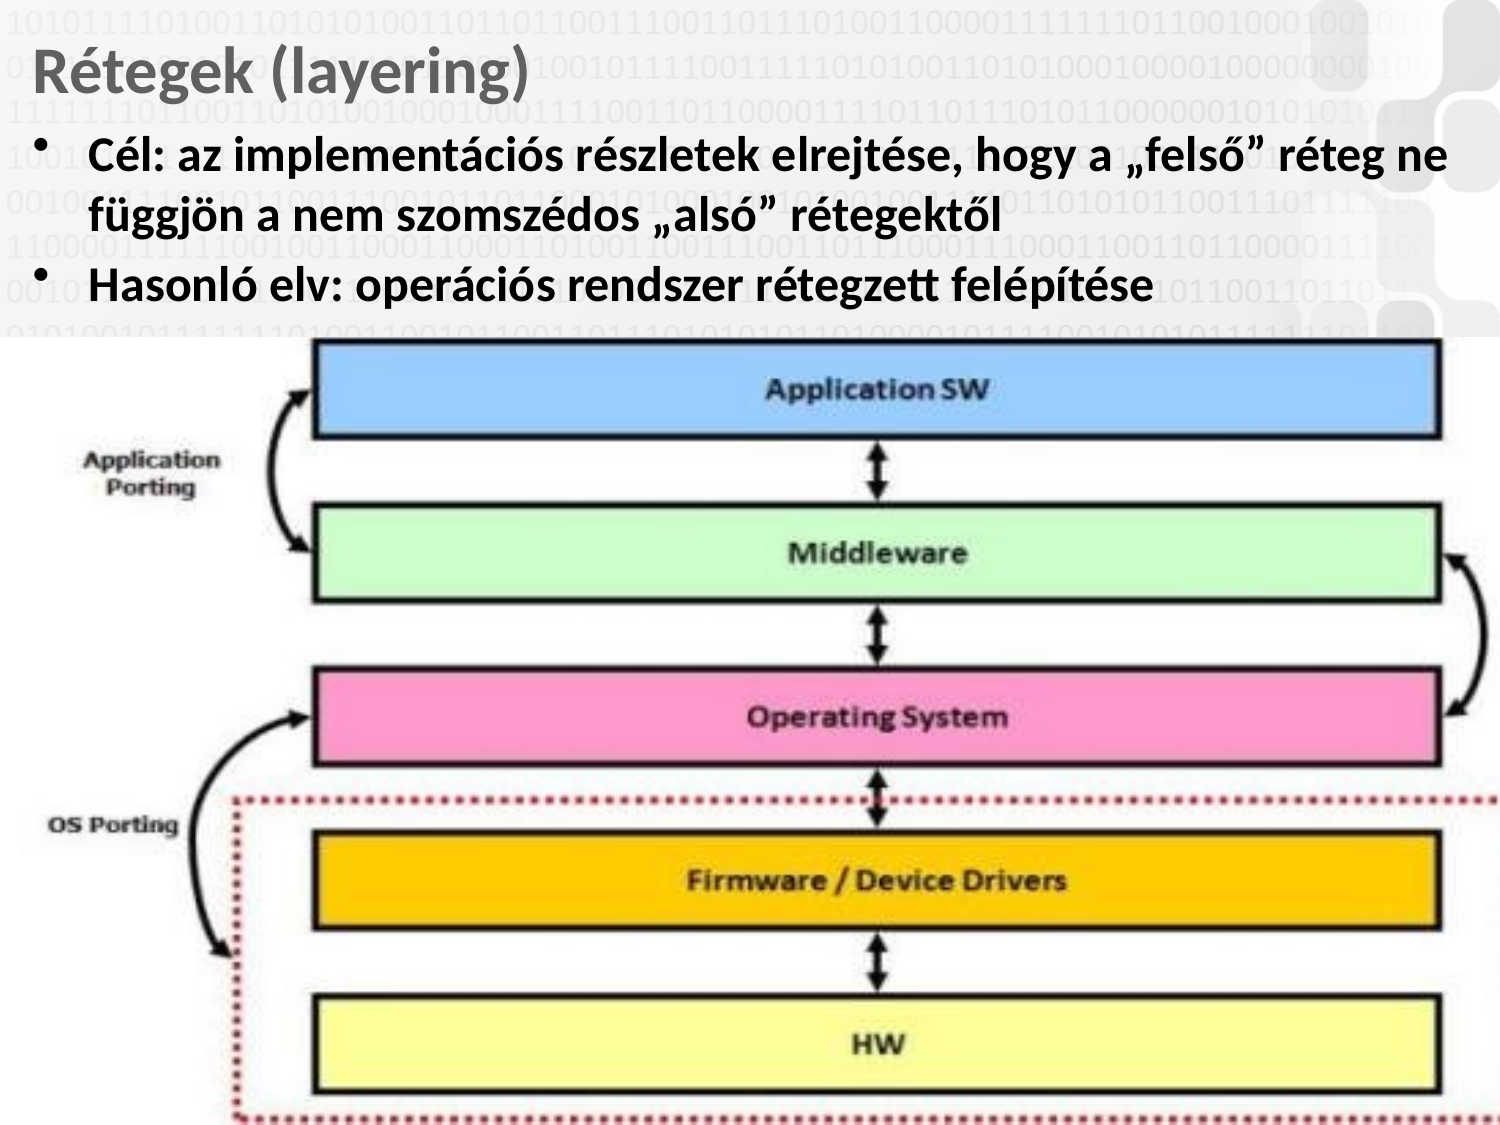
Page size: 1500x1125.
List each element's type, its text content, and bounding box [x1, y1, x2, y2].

picture [0, 0, 1500, 1125]
title Rétegek (layering) [17, 19, 1483, 113]
list Cél: az implementációs részletek elrejtése, hogy a „felső” réteg ne függjön a nem szomszédos „alsó” rétegektől Hasonló elv: operációs rendszer rétegzett felépítése [17, 113, 1483, 336]
